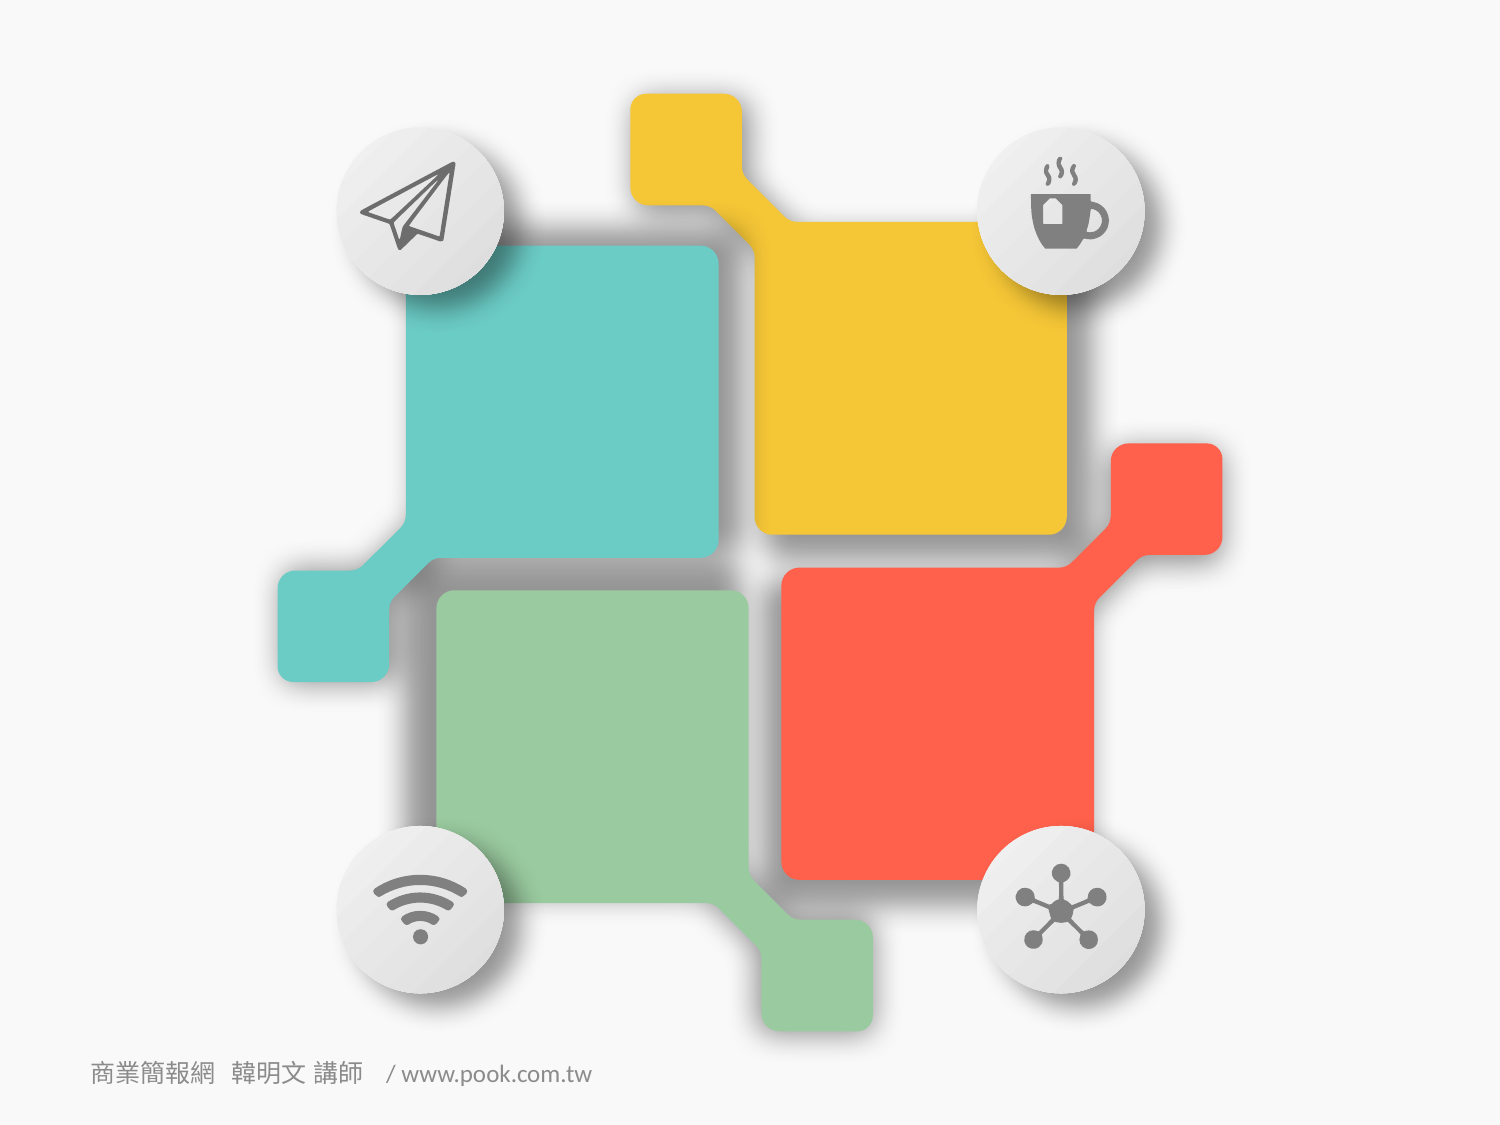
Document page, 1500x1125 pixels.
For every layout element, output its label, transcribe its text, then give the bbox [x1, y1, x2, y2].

text_box [334, 125, 507, 297]
text_box [975, 125, 1147, 297]
text_box [975, 823, 1147, 996]
text_box [434, 588, 875, 1034]
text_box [359, 161, 456, 251]
text_box [628, 91, 1069, 537]
text_box [1015, 863, 1107, 949]
text_box [779, 441, 1225, 882]
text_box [372, 874, 468, 945]
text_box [1030, 155, 1110, 250]
footer 商業簡報網 韓明文 講師 / www.pook.com.tw [75, 1042, 608, 1103]
text_box [275, 243, 721, 685]
text_box [334, 823, 507, 996]
